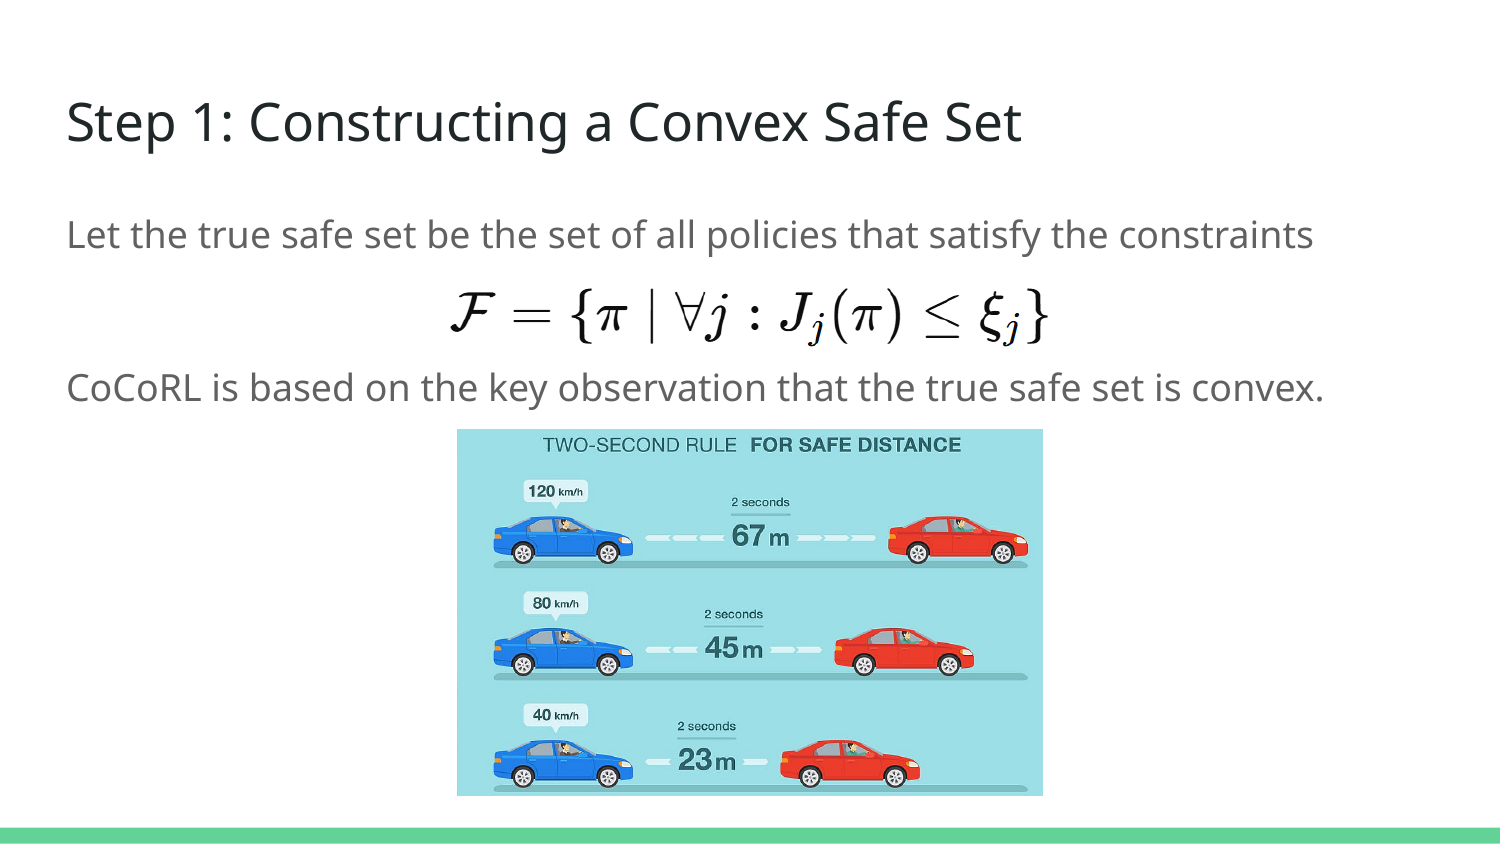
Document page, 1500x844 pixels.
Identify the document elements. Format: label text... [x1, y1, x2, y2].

picture [439, 272, 1061, 367]
list Let the true safe set be the set of all policies that satisfy the constraints CoCoRL is based on the key observation that the true safe set is convex. [51, 189, 1449, 750]
picture [456, 429, 1044, 797]
title Step 1: Constructing a Convex Safe Set [51, 72, 1449, 167]
